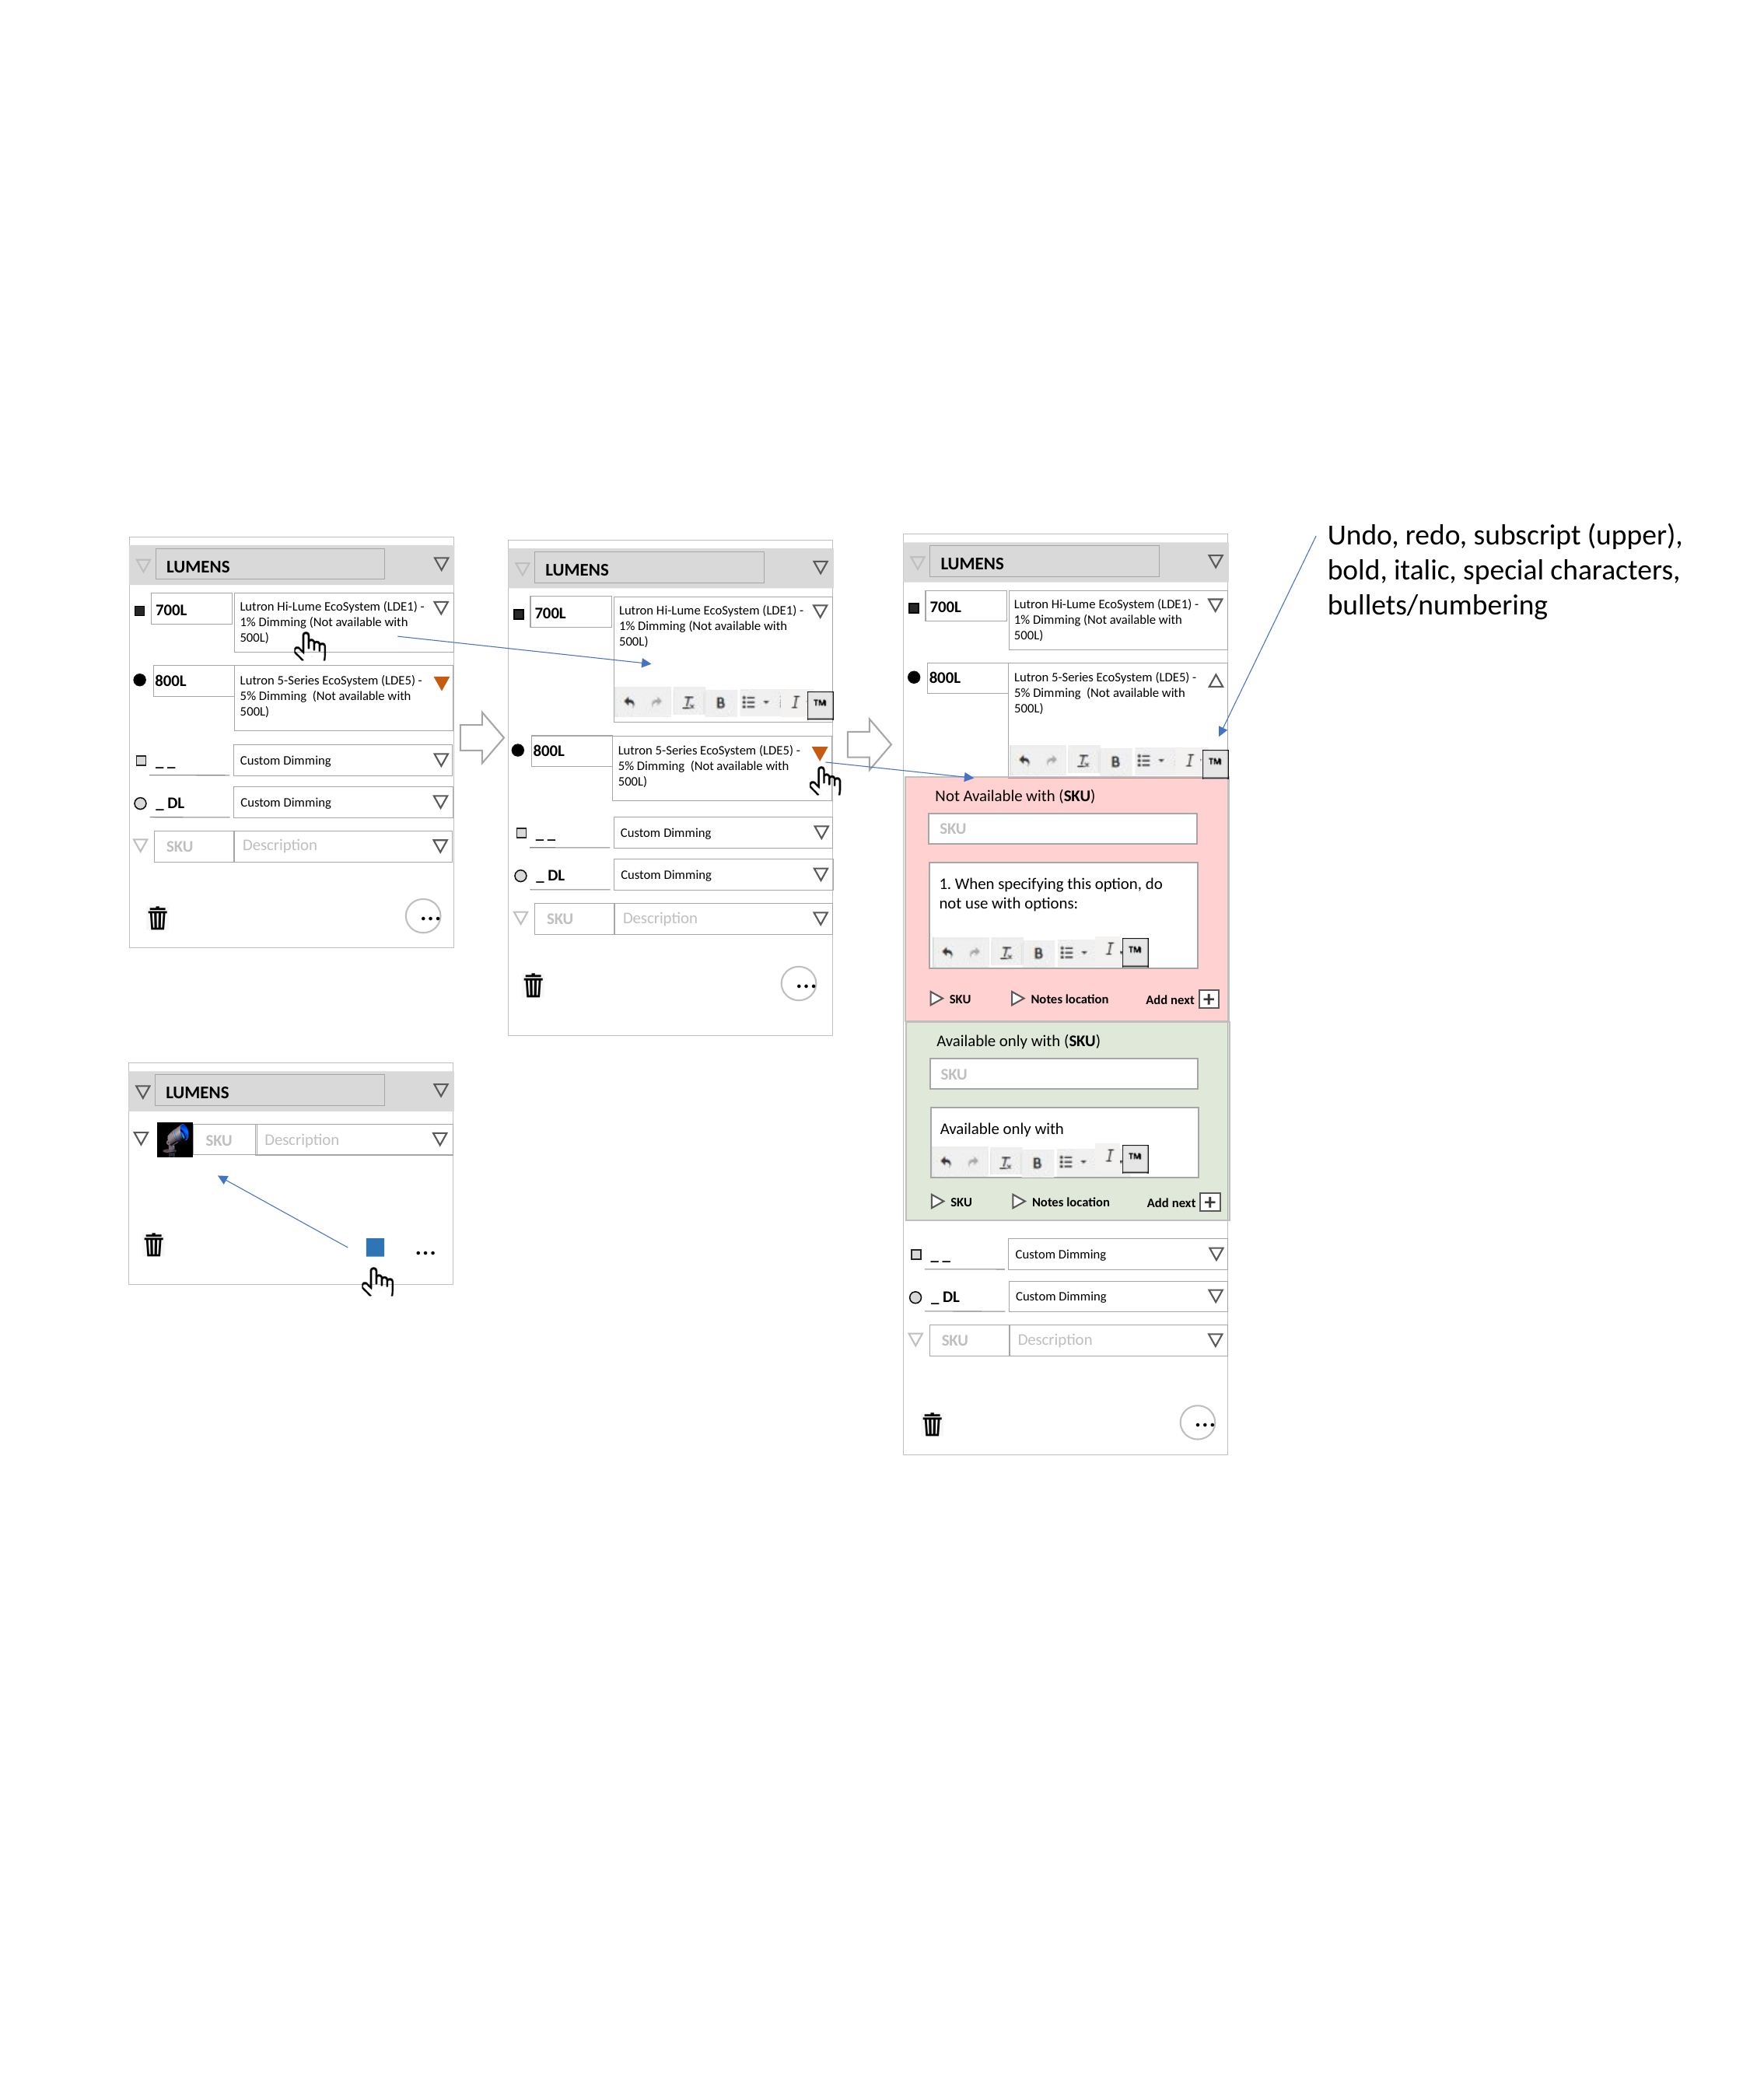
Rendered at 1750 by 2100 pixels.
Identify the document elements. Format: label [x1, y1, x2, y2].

picture [157, 1122, 193, 1157]
picture [1095, 936, 1120, 964]
picture [781, 690, 806, 717]
text_box [128, 509, 1730, 1455]
picture [1122, 938, 1149, 968]
picture [1175, 748, 1200, 775]
text_box [459, 709, 506, 766]
picture [522, 972, 544, 998]
picture [807, 691, 834, 721]
picture [1095, 1143, 1120, 1171]
picture [290, 627, 331, 664]
picture [805, 761, 845, 800]
picture [142, 1232, 165, 1258]
picture [146, 905, 169, 930]
picture [1122, 1145, 1149, 1174]
picture [358, 1262, 398, 1300]
picture [1202, 750, 1229, 779]
text_box [128, 1062, 455, 1285]
picture [921, 1412, 943, 1437]
